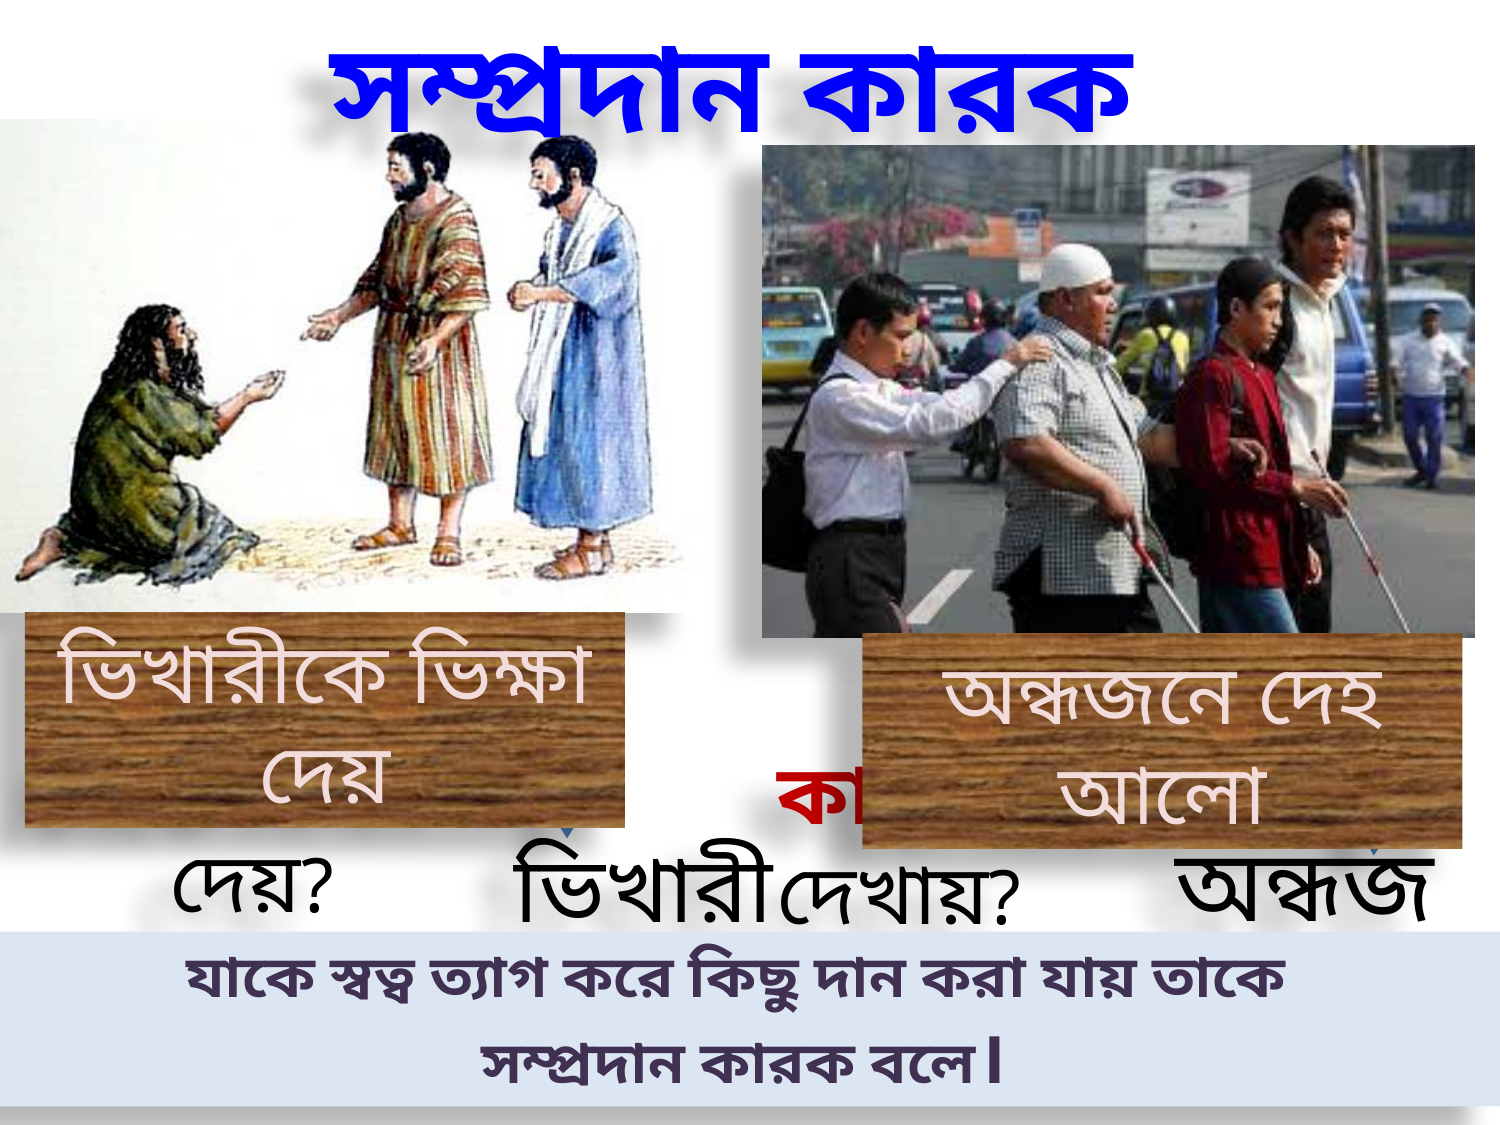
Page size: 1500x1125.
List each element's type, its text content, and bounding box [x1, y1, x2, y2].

text_box সম্প্রদান কারক [316, 0, 1148, 165]
picture [0, 119, 701, 613]
text_box অন্ধজনে দেহ আলো [862, 646, 1463, 849]
text_box ভিখারীকে ভিক্ষা দেয় [24, 622, 625, 828]
text_box যাকে স্বত্ব ত্যাগ করে কিছু দান করা যায় তাকে সম্প্রদান কারক বলে। [0, 931, 1500, 1107]
text_box ভিখারীকে [500, 823, 715, 931]
text_box অন্ধজনে [1134, 813, 1475, 931]
picture [762, 145, 1476, 638]
text_box কাকে ভিক্ষা দেয়? [0, 866, 453, 931]
text_box কাকে আলো দেখায়? [762, 733, 1088, 931]
